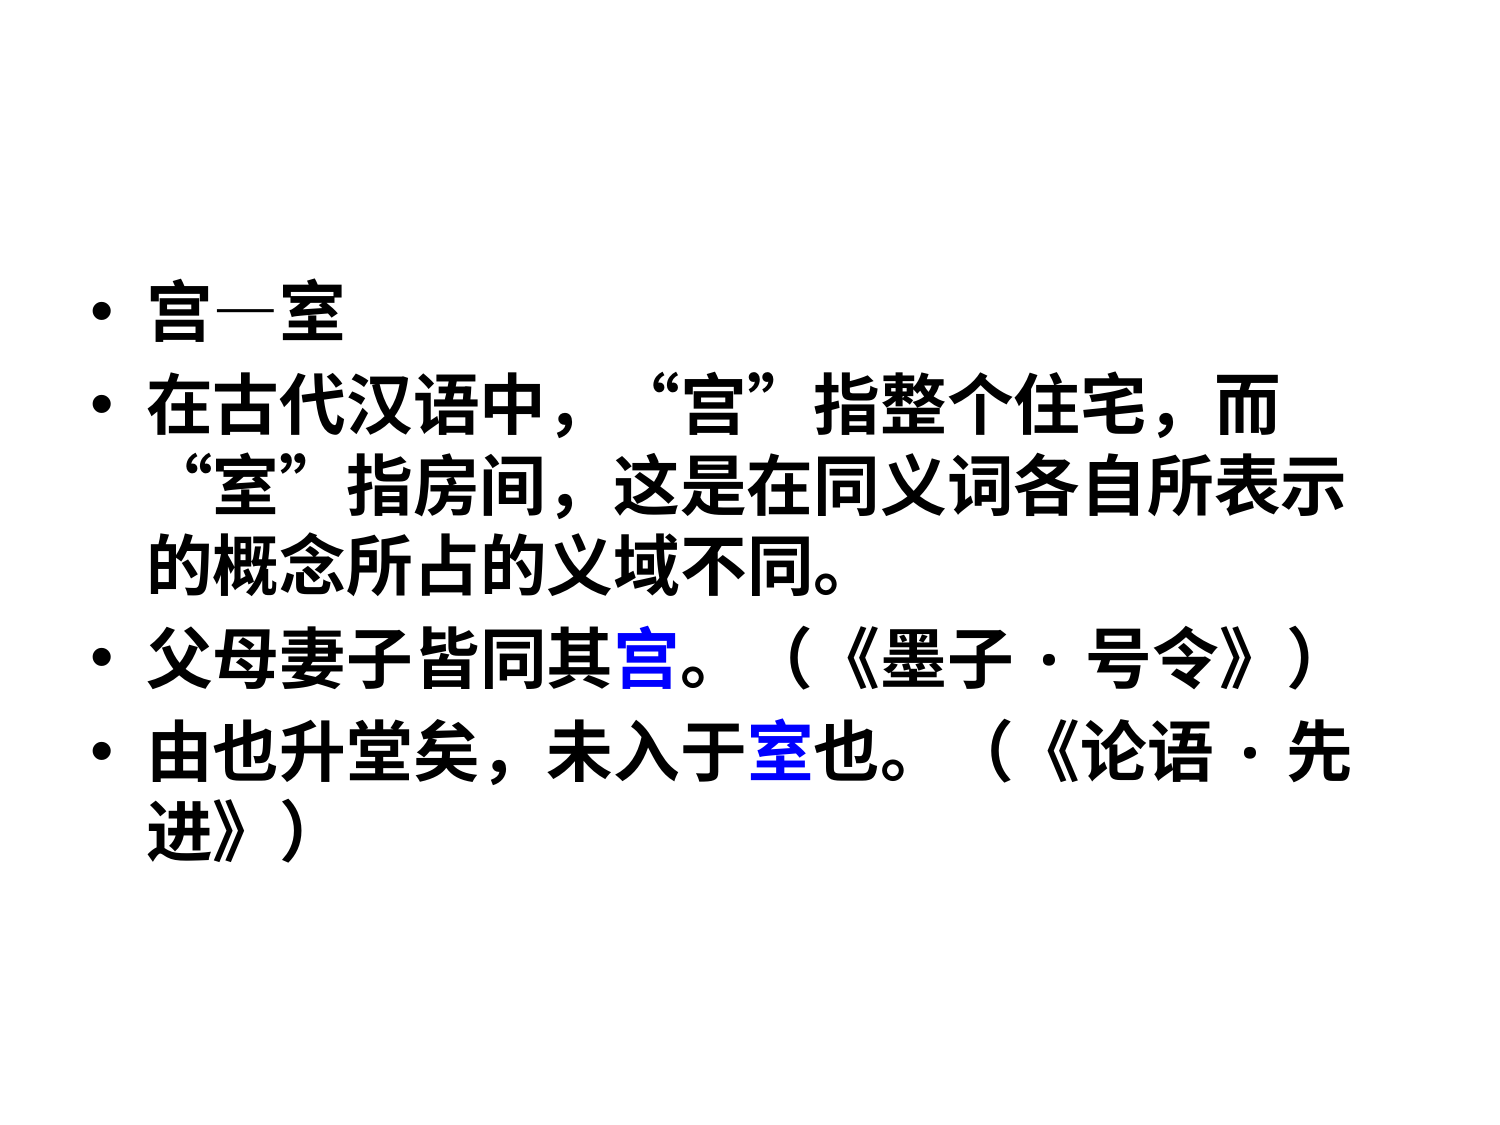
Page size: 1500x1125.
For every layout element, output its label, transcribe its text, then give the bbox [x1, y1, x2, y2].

list 宫—室 在古代汉语中，“宫”指整个住宅，而“室”指房间，这是在同义词各自所表示的概念所占的义域不同。 父母妻子皆同其宫。（《墨子·号令》） 由也升堂矣，未入于室也。（《论语·先进》） [75, 262, 1425, 1005]
